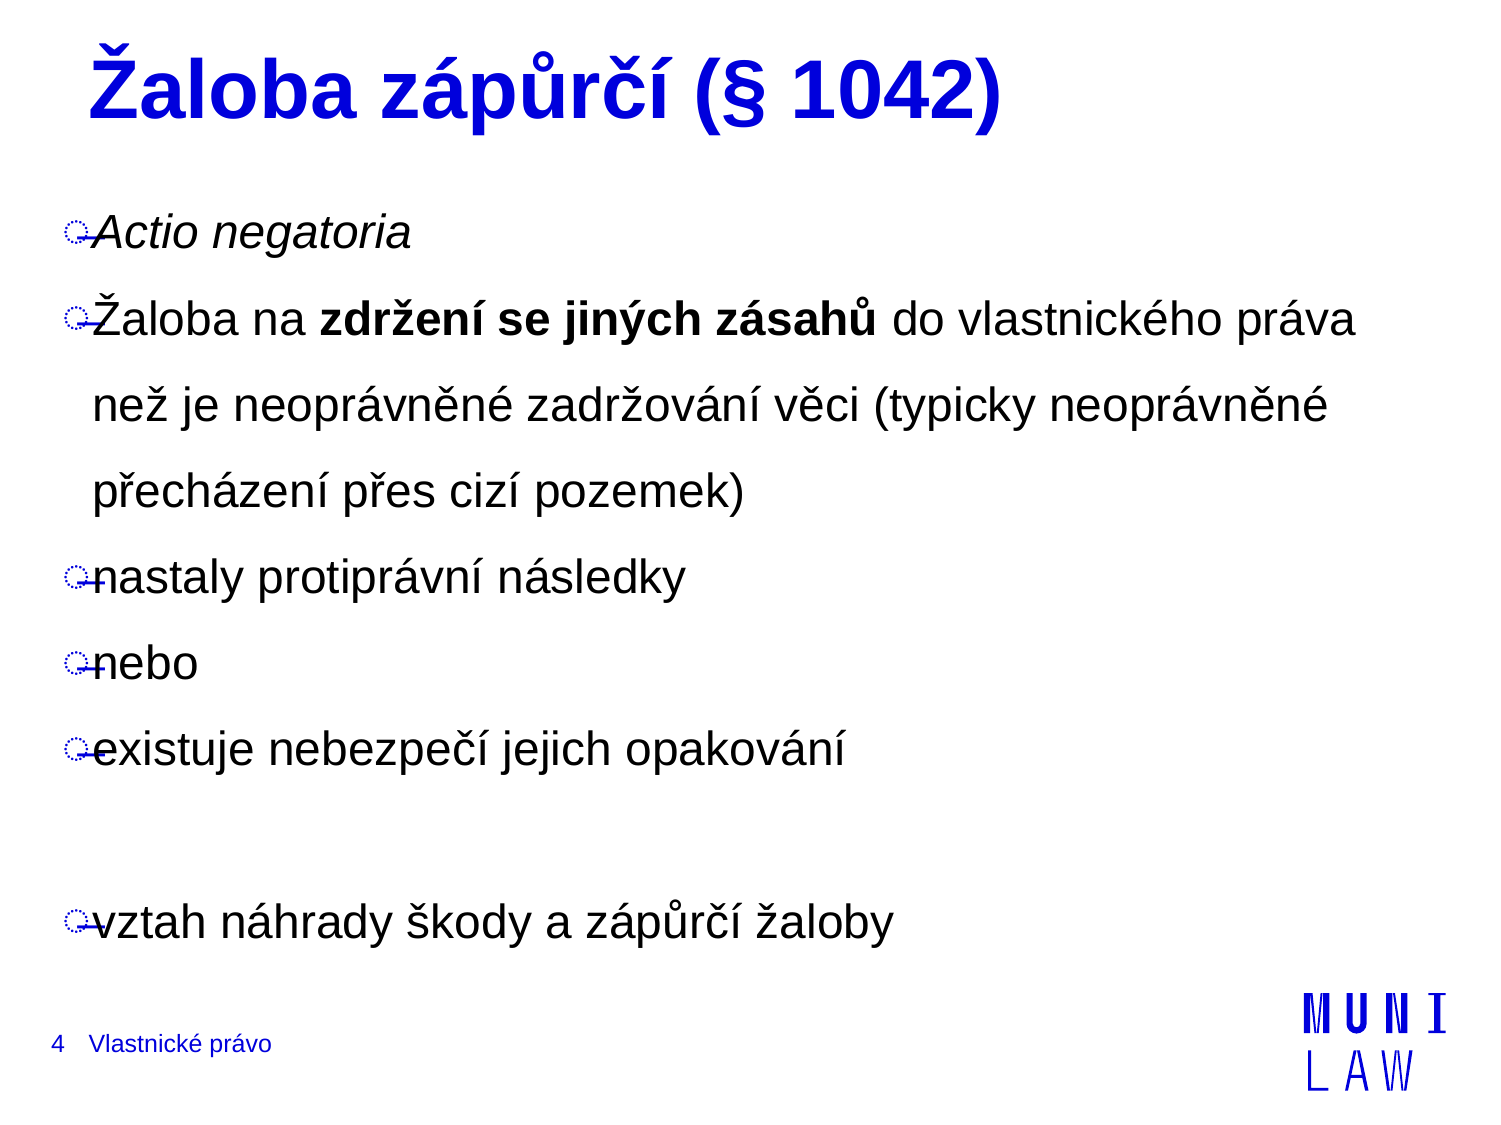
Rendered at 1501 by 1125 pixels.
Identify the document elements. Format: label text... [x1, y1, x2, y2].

list Actio negatoria Žaloba na zdržení se jiných zásahů do vlastnického práva než je neoprávněné zadržování věci (typicky neoprávněné přecházení přes cizí pozemek) nastaly protiprávní následky nebo existuje nebezpečí jejich opakování vztah náhrady škody a zápůrčí žaloby [50, 172, 1375, 827]
title Žaloba zápůrčí (§ 1042) [88, 51, 1412, 126]
footer Vlastnické právo [88, 1021, 1064, 1063]
slide_number 4 [50, 1021, 82, 1063]
